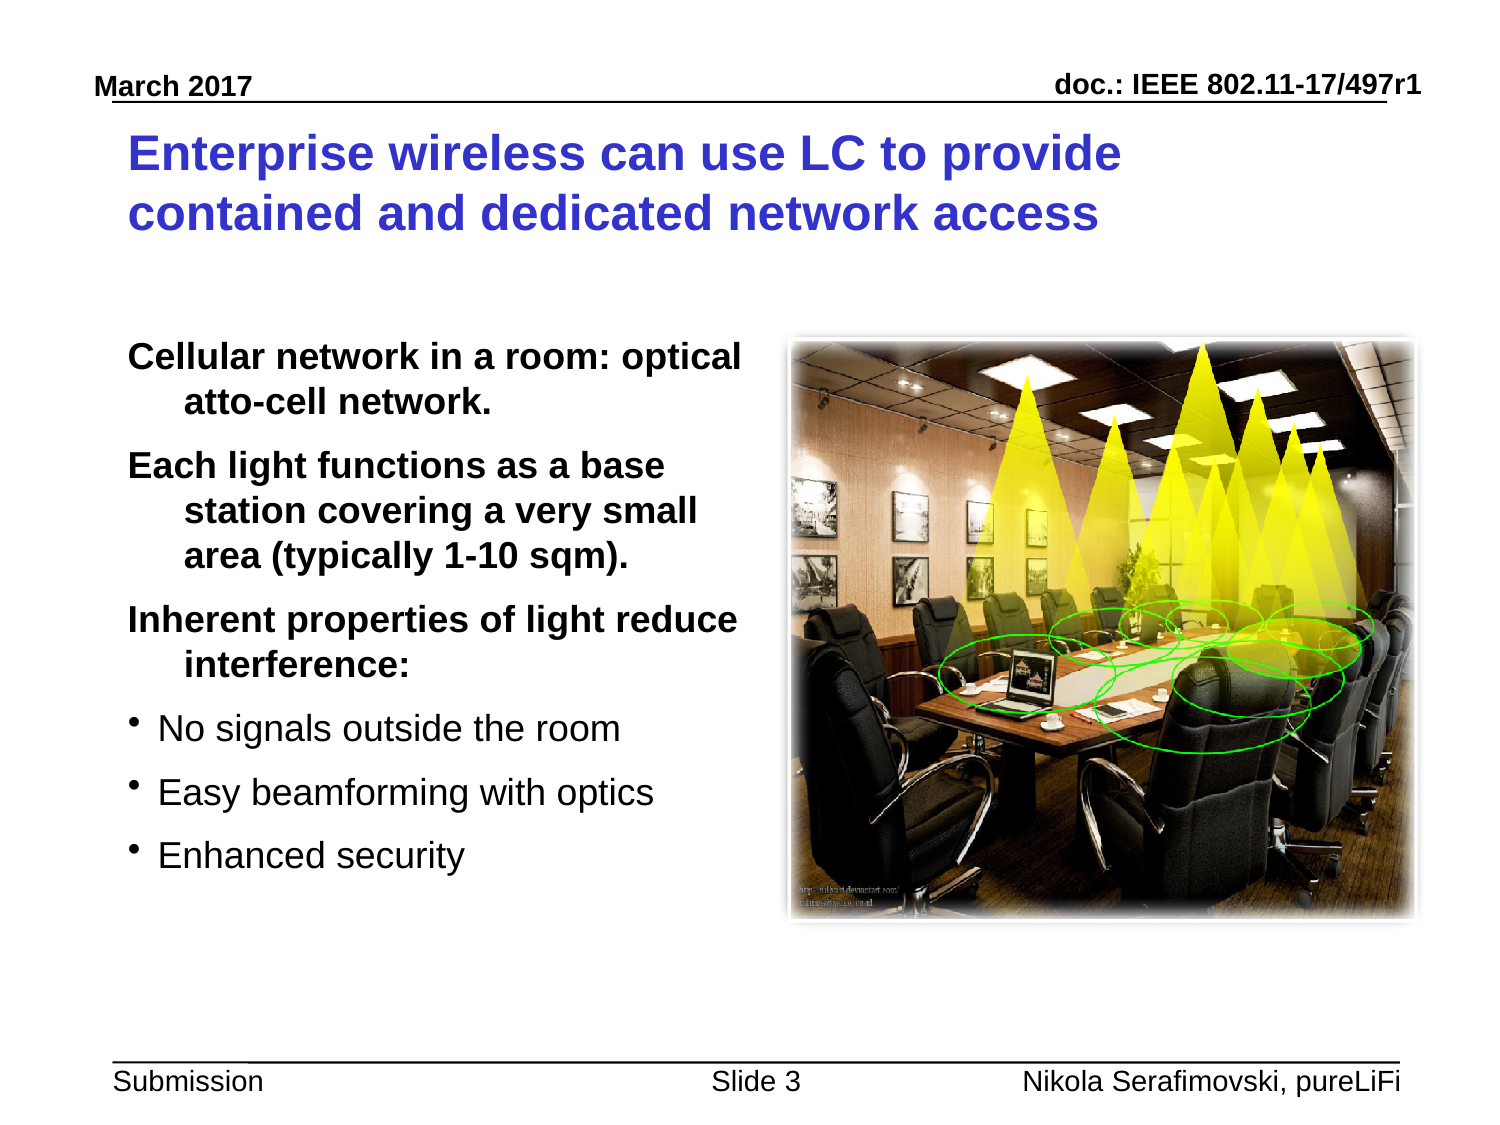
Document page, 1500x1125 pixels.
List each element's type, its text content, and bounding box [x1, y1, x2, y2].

slide_number Slide 3 [701, 1061, 812, 1098]
list Cellular network in a room: optical atto-cell network. Each light functions as a base station covering a very small area (typically 1-10 sqm). Inherent properties of light reduce interference: No signals outside the room Easy beamforming with optics Enhanced security [112, 324, 762, 1000]
footer Nikola Serafimovski, pureLiFi [1020, 1061, 1402, 1098]
picture [777, 328, 1426, 931]
title Enterprise wireless can use LC to provide contained and dedicated network access [112, 112, 1388, 288]
